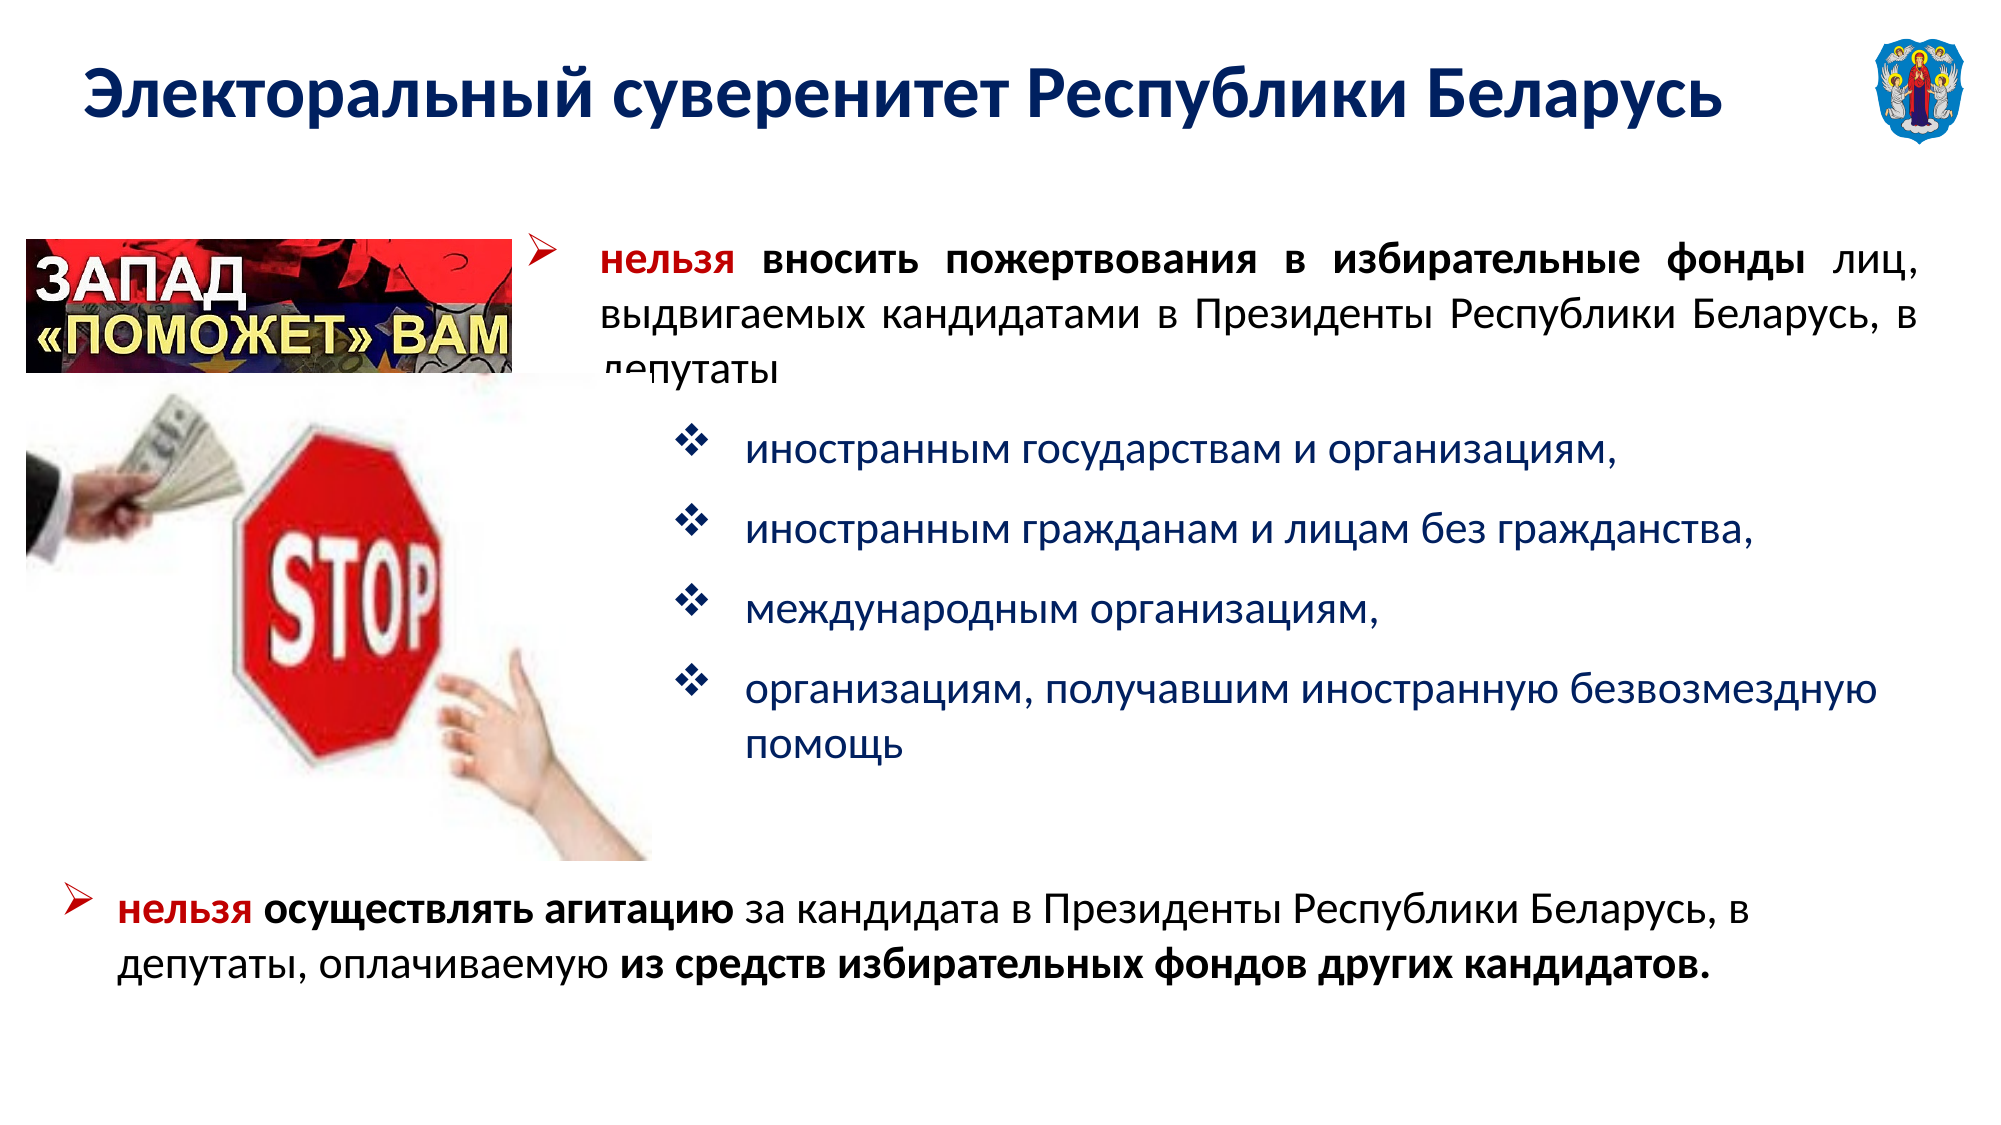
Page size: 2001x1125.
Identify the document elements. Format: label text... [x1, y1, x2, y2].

text_box Электоральный суверенитет Республики Беларусь [0, 34, 1809, 140]
text_box нельзя осуществлять агитацию за кандидата в Президенты Республики Беларусь, в депутаты, оплачиваемую из средств избирательных фондов других кандидатов. [45, 870, 1889, 995]
text_box нельзя вносить пожертвования в избирательные фонды лиц, выдвигаемых кандидатами в Президенты Республики Беларусь, в депутаты иностранным государствам и организациям, иностранным гражданам и лицам без гражданства, международным организациям, организациям, получавшим иностранную безвозмездную помощь [509, 220, 1934, 775]
picture [1874, 38, 1965, 145]
picture [26, 239, 652, 861]
